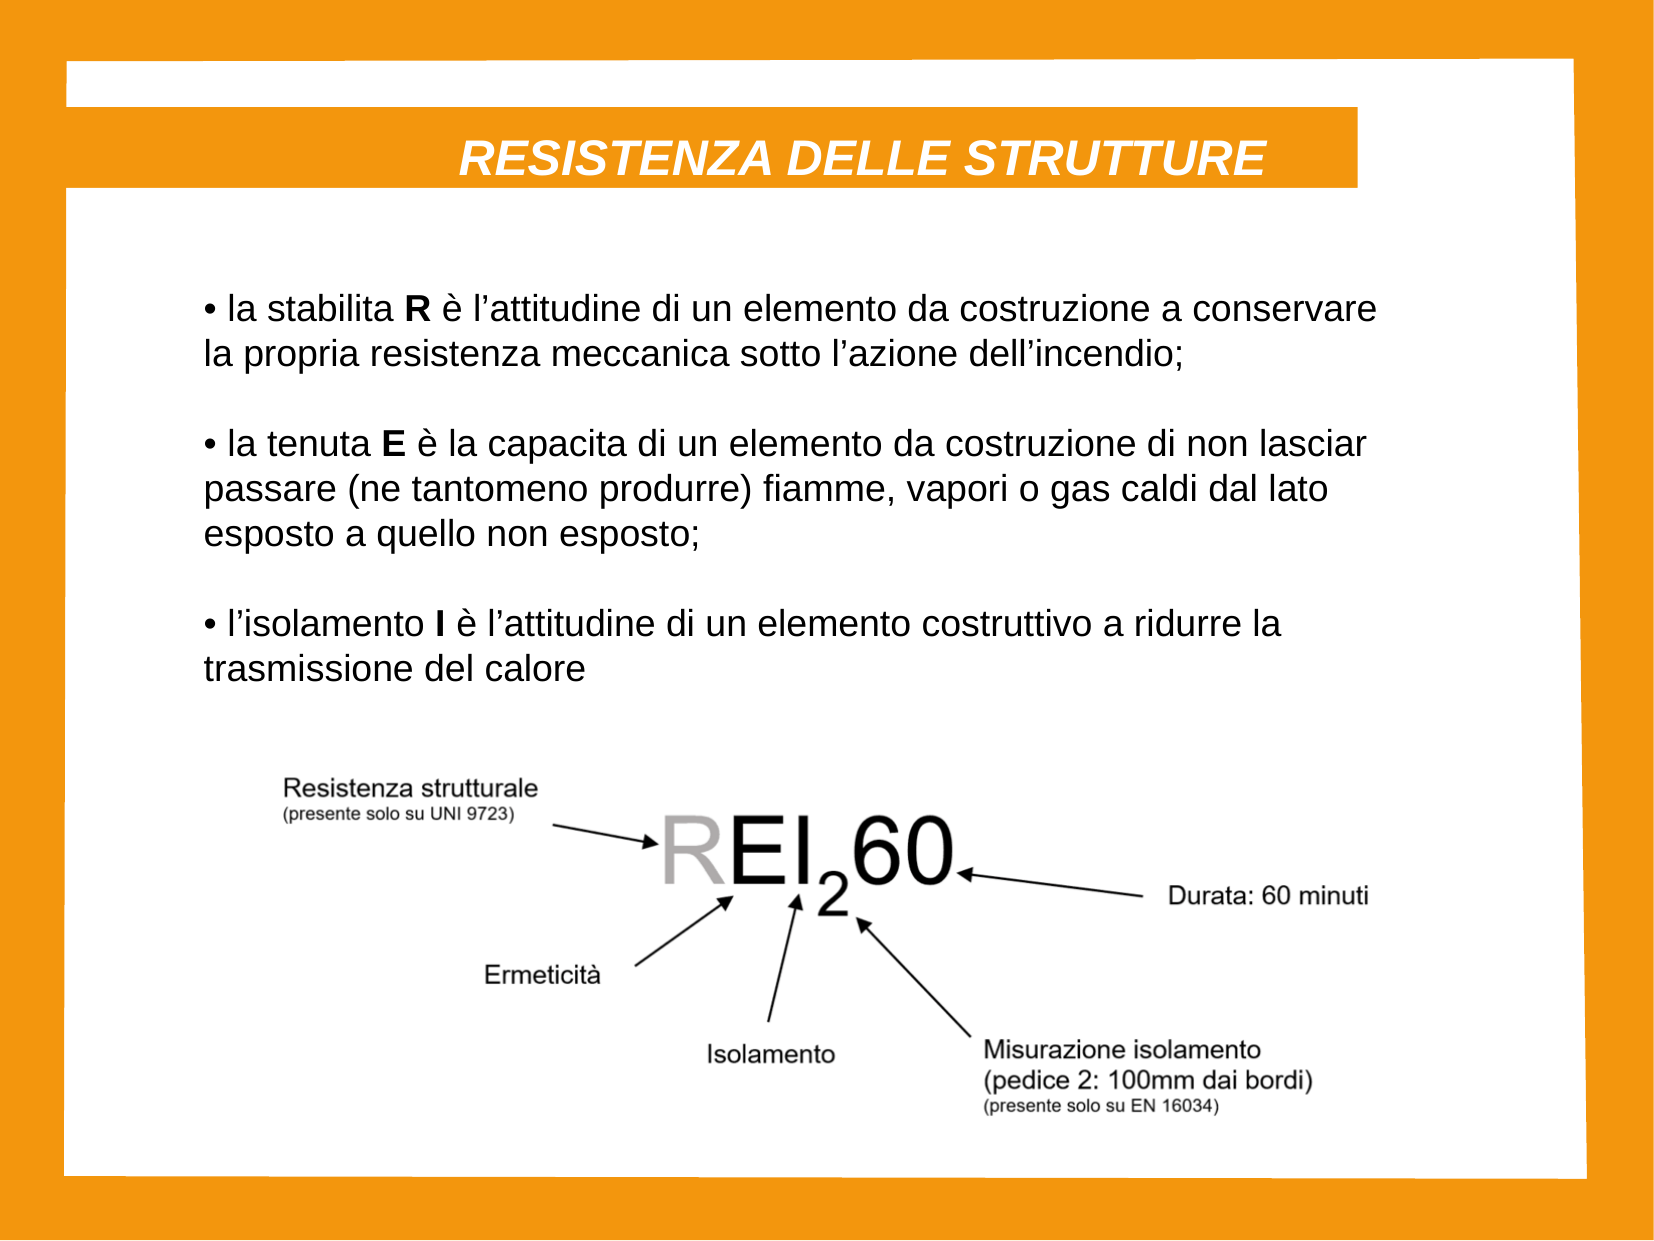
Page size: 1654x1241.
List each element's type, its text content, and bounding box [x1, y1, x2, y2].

text_box [67, 106, 1359, 189]
text_box RESISTENZA DELLE STRUTTURE [129, 118, 1520, 254]
picture [253, 723, 1400, 1156]
text_box • la stabilita R è l’attitudine di un elemento da costruzione a conservare la propria resistenza meccanica sotto l’azione dell’incendio; • la tenuta E è la capacita di un elemento da costruzione di non lasciar passare (ne tantomeno produrre) fiamme, vapori o gas caldi dal lato esposto a quello non esposto; • l’isolamento I è l’attitudine di un elemento costruttivo a ridurre la trasmissione del calore [189, 277, 1418, 697]
text_box [0, 0, 1654, 1241]
